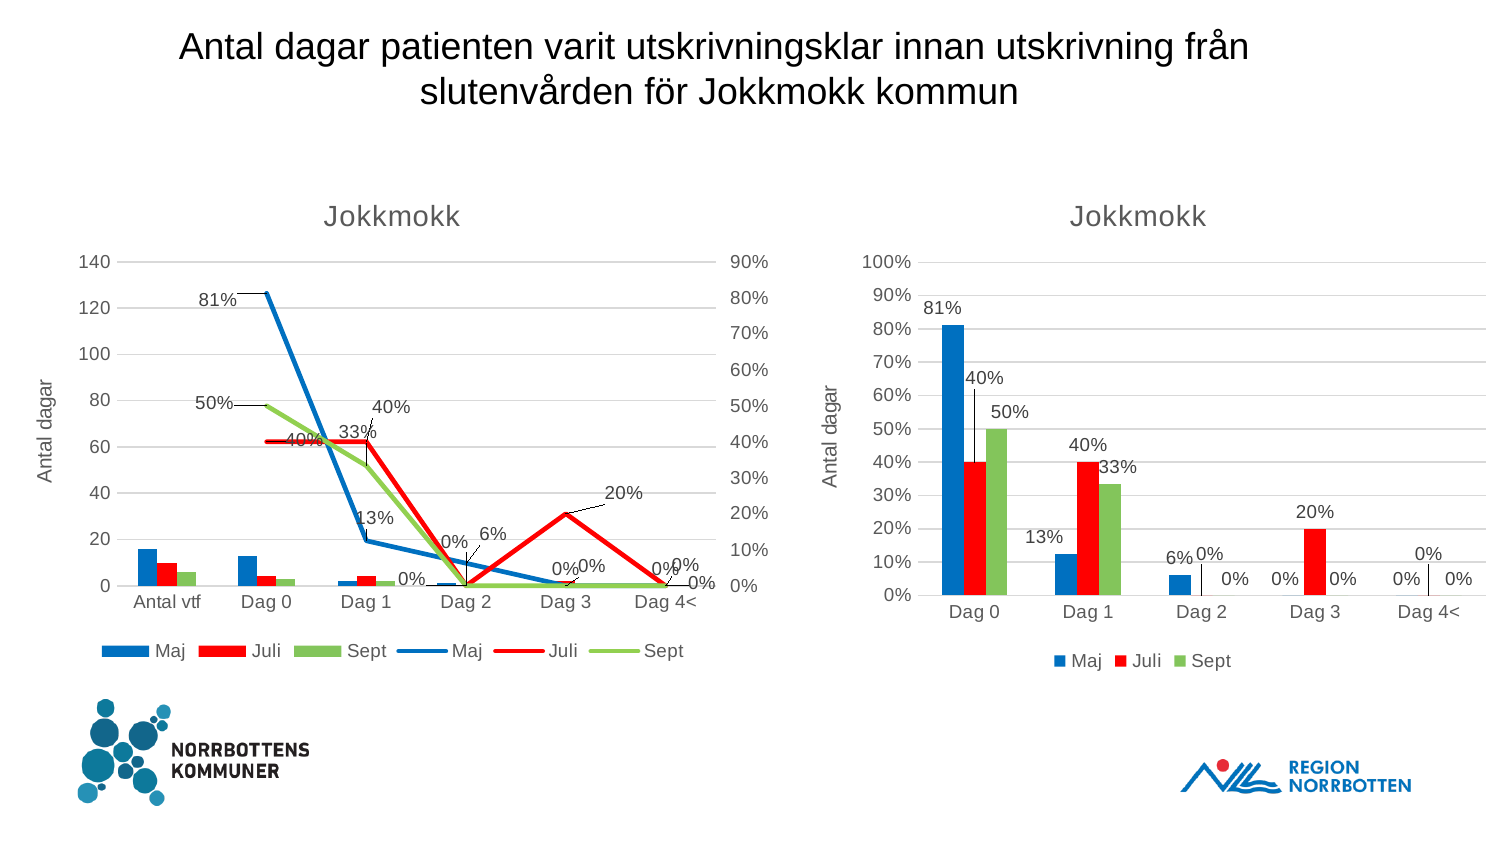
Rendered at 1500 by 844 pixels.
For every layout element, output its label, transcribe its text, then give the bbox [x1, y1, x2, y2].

chart [0, 172, 1500, 679]
text_box Antal dagar patienten varit utskrivningsklar innan utskrivning från slutenvården för Jokkmokk kommun [163, 14, 1276, 120]
picture [71, 691, 314, 812]
picture [1170, 749, 1423, 803]
